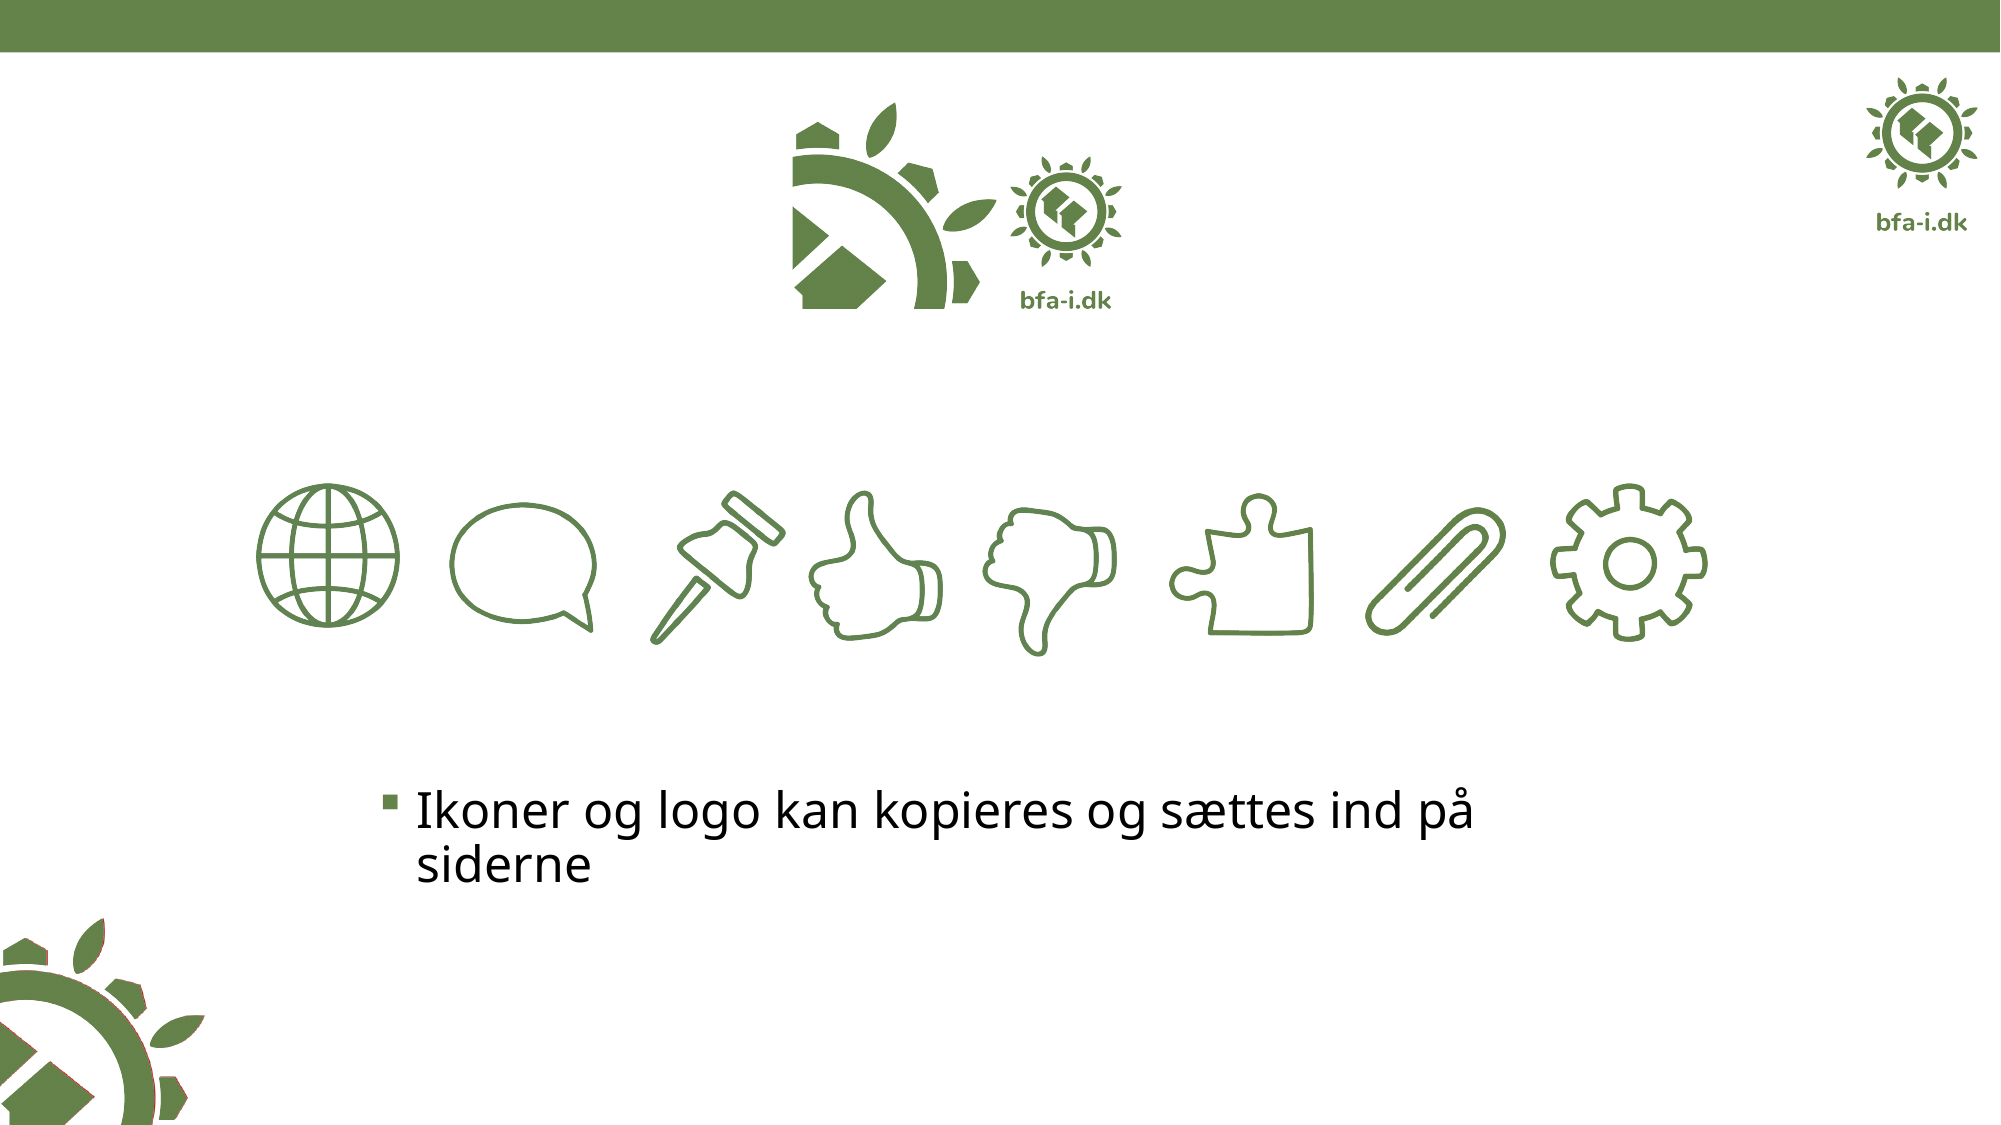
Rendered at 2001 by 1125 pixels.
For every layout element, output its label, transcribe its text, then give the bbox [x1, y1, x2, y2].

picture [792, 102, 997, 309]
picture [1010, 156, 1122, 309]
picture [256, 483, 400, 628]
picture [0, 918, 204, 1125]
picture [1866, 77, 1978, 231]
picture [982, 507, 1117, 657]
picture [650, 490, 786, 645]
picture [1550, 483, 1708, 642]
picture [1365, 507, 1506, 636]
picture [1169, 493, 1314, 636]
picture [808, 490, 943, 641]
picture [449, 502, 597, 633]
text_box Ikoner og logo kan kopieres og sættes ind på siderne [364, 777, 1630, 998]
